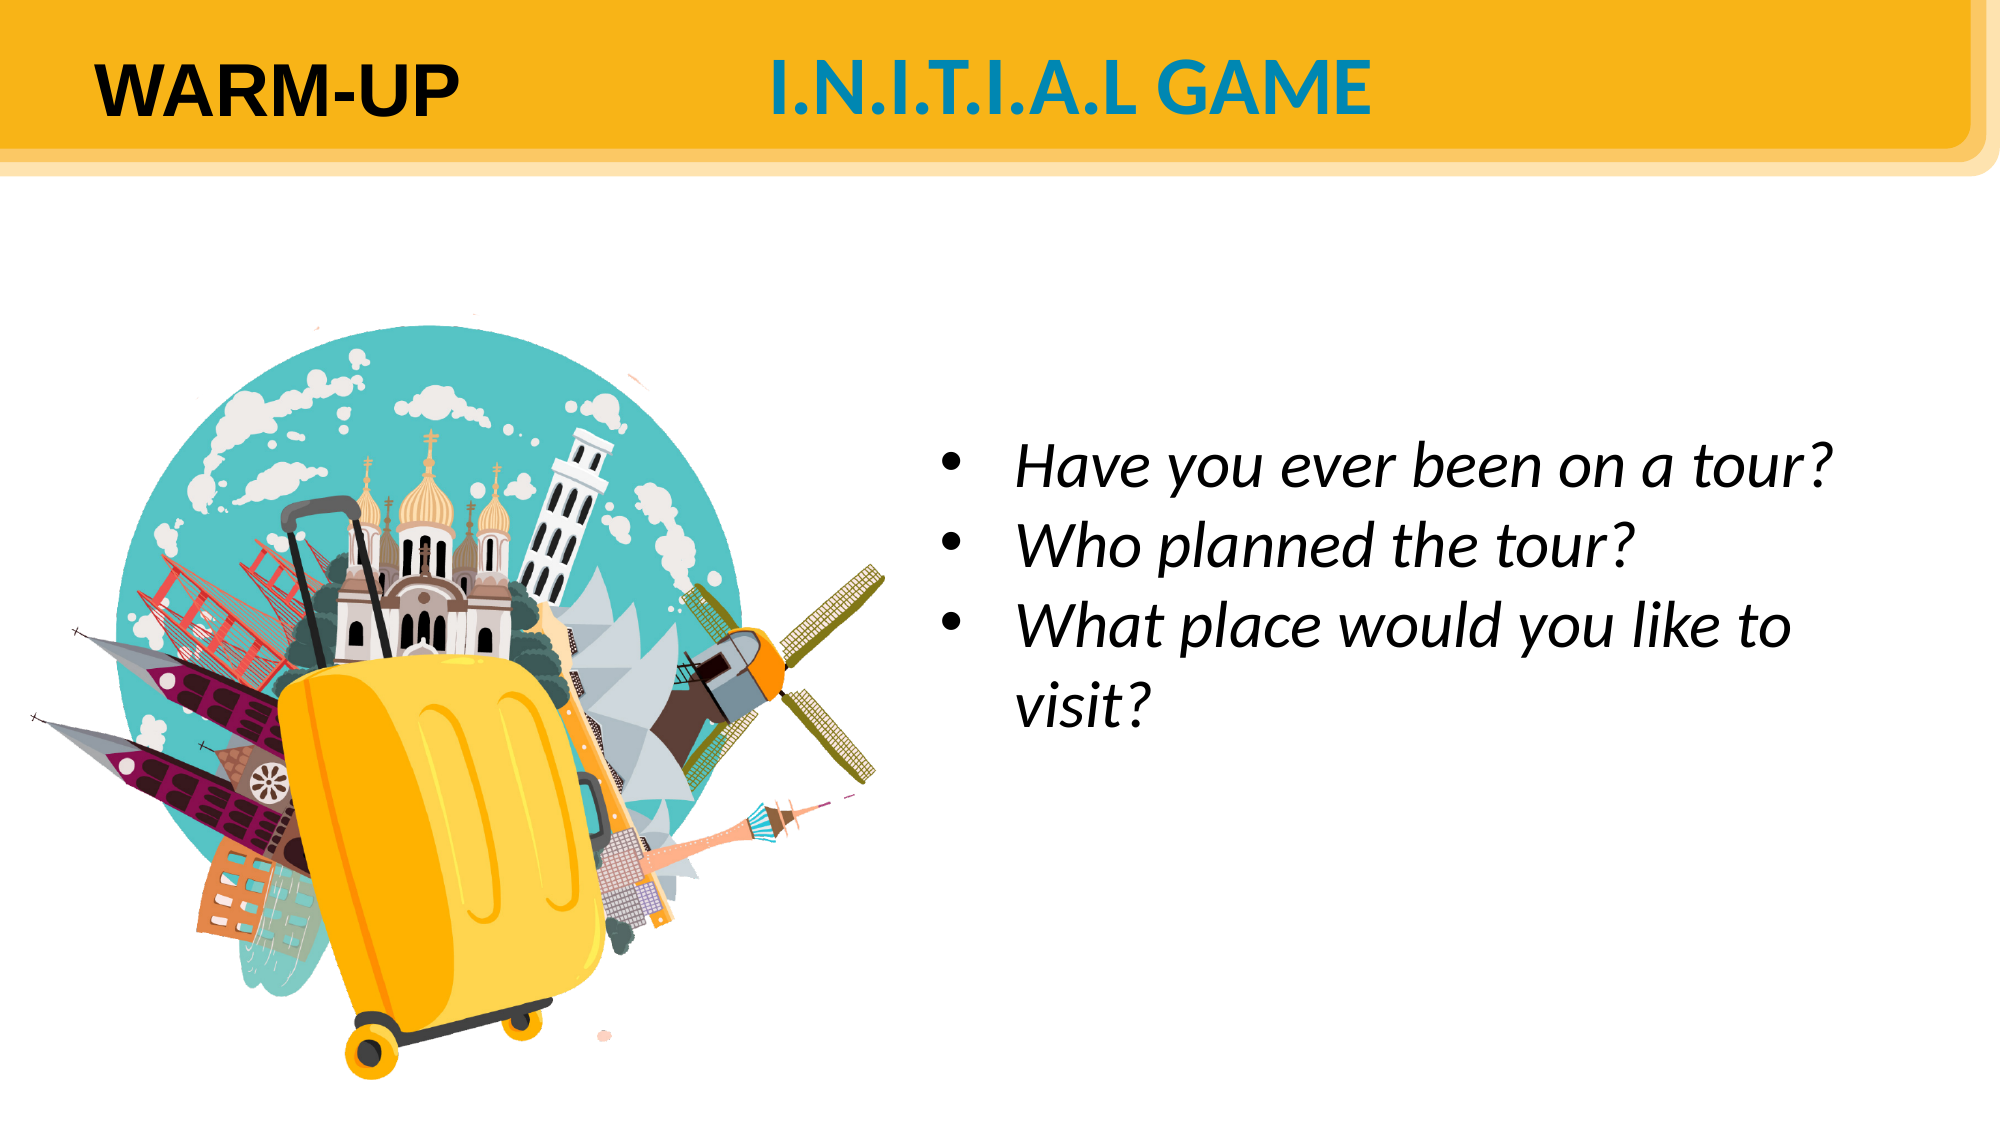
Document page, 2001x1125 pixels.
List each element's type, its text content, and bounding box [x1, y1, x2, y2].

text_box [0, 0, 2000, 177]
picture [29, 312, 885, 1080]
text_box Have you ever been on a tour? Who planned the tour? What place would you like to visit? [924, 413, 1940, 748]
